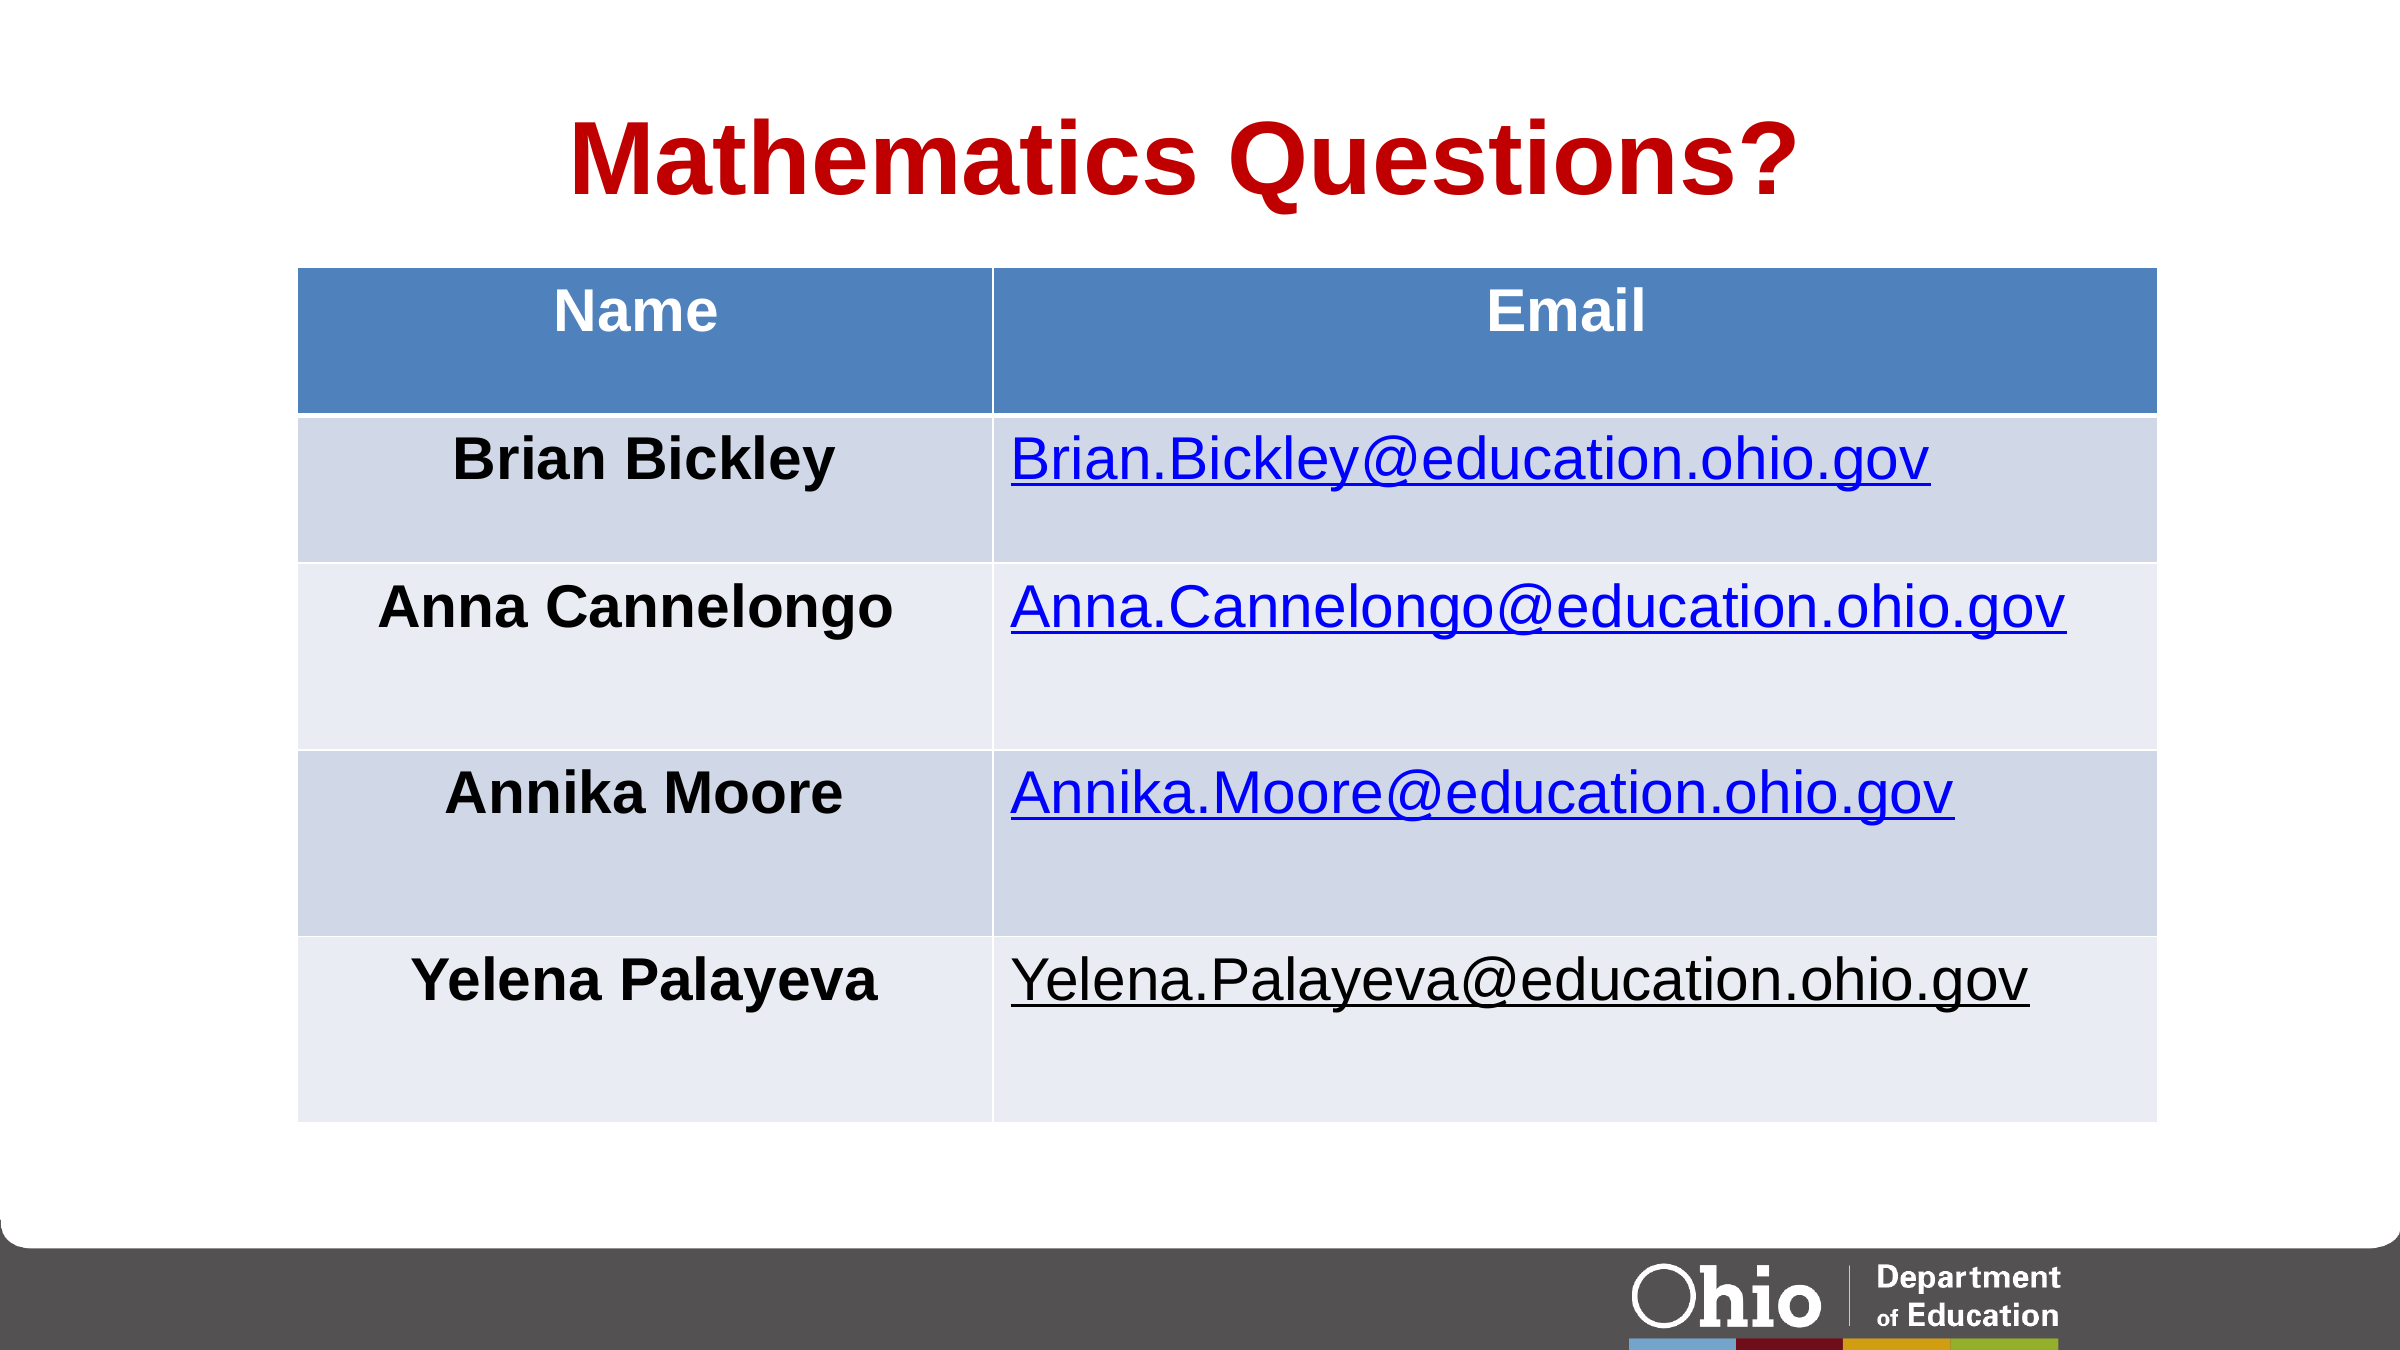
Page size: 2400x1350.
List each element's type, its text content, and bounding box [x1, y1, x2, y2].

table_cell Annika Moore [298, 751, 992, 936]
table_cell Brian.Bickley@education.ohio.gov [994, 418, 2157, 562]
table_cell Anna Cannelongo [298, 564, 992, 749]
table_cell Brian Bickley [298, 418, 992, 562]
table_header Email [994, 268, 2157, 413]
table_cell Anna.Cannelongo@education.ohio.gov [994, 564, 2157, 749]
picture [0, 1209, 2400, 1350]
table_cell Yelena Palayeva [298, 937, 992, 1122]
title Mathematics Questions? [120, 90, 2280, 217]
table_cell Yelena.Palayeva@education.ohio.gov [994, 937, 2157, 1122]
table_header Name [298, 268, 992, 413]
table_cell Annika.Moore@education.ohio.gov [994, 751, 2157, 936]
